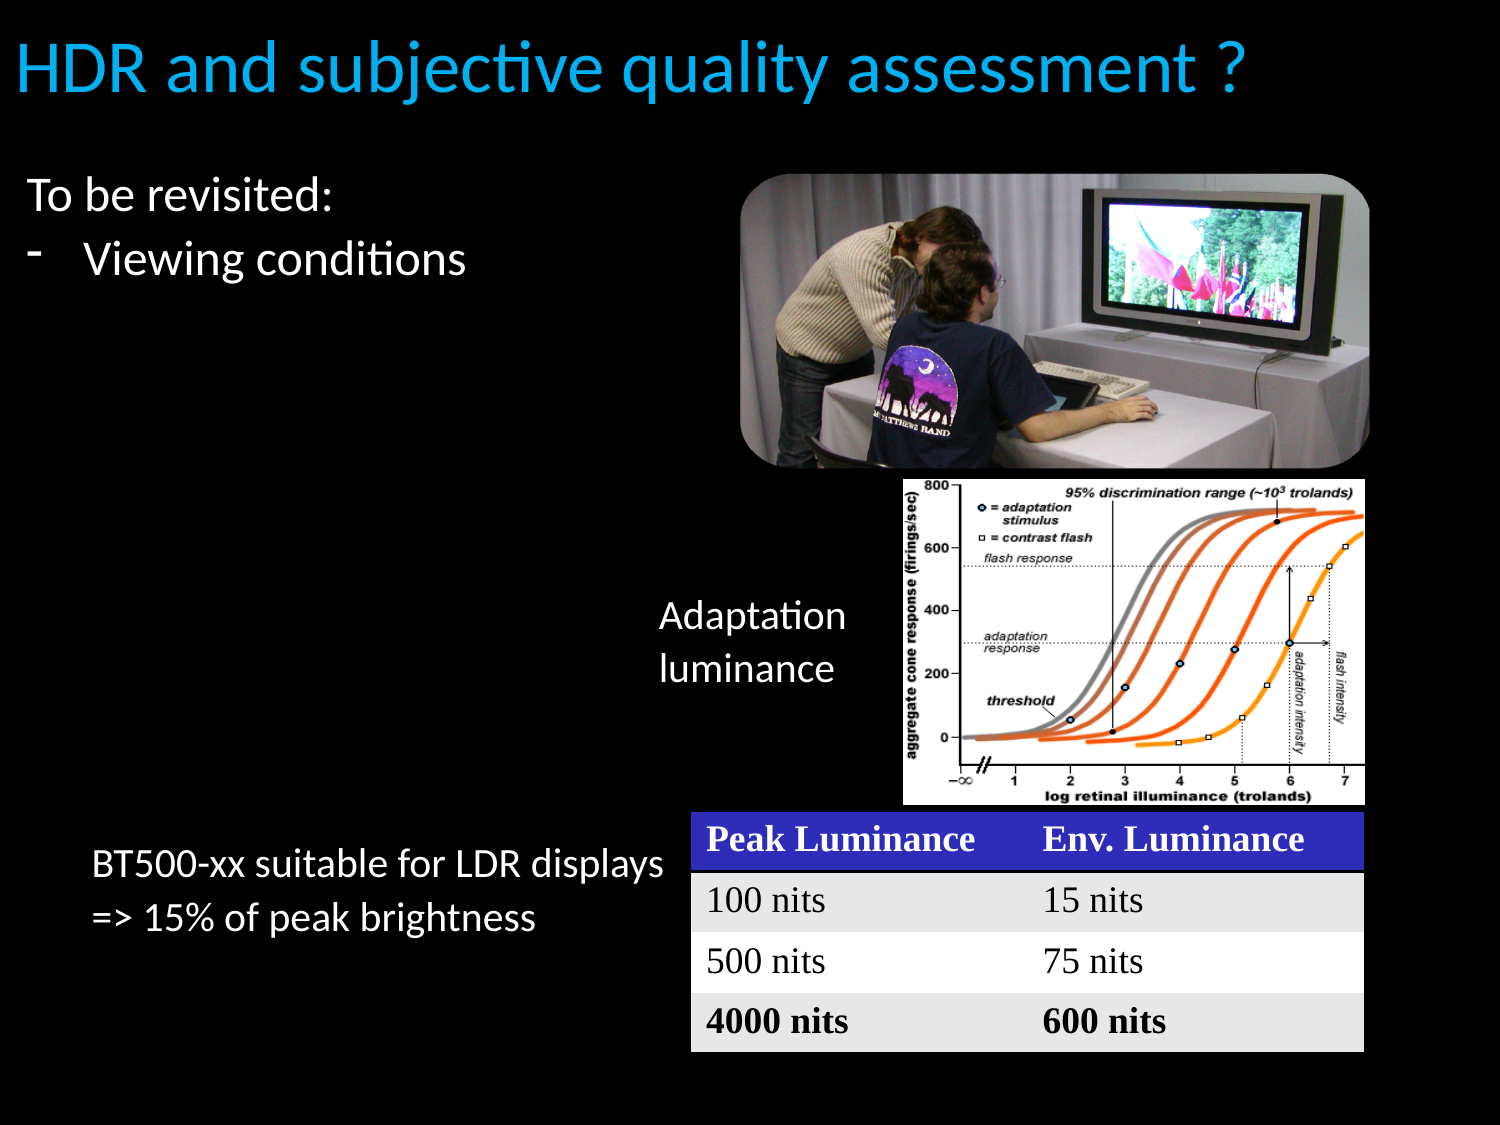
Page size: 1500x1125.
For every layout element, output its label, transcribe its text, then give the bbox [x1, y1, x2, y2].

text_box BT500-xx suitable for LDR displays => 15% of peak brightness [76, 834, 691, 1047]
table_cell 75 nits [1028, 932, 1364, 993]
table_header Peak Luminance [691, 812, 1028, 870]
picture [737, 172, 1371, 470]
table_cell 100 nits [691, 873, 1028, 932]
table_header Env. Luminance [1028, 812, 1364, 870]
table_cell 4000 nits [691, 993, 1028, 1052]
table_cell 15 nits [1028, 873, 1364, 932]
text_box To be revisited: Viewing conditions [11, 160, 691, 917]
picture [903, 479, 1365, 805]
table_cell 600 nits [1028, 993, 1364, 1052]
table_cell 500 nits [691, 932, 1028, 993]
text_box Adaptation luminance [643, 586, 898, 681]
title HDR and subjective quality assessment ? [0, 0, 1500, 126]
